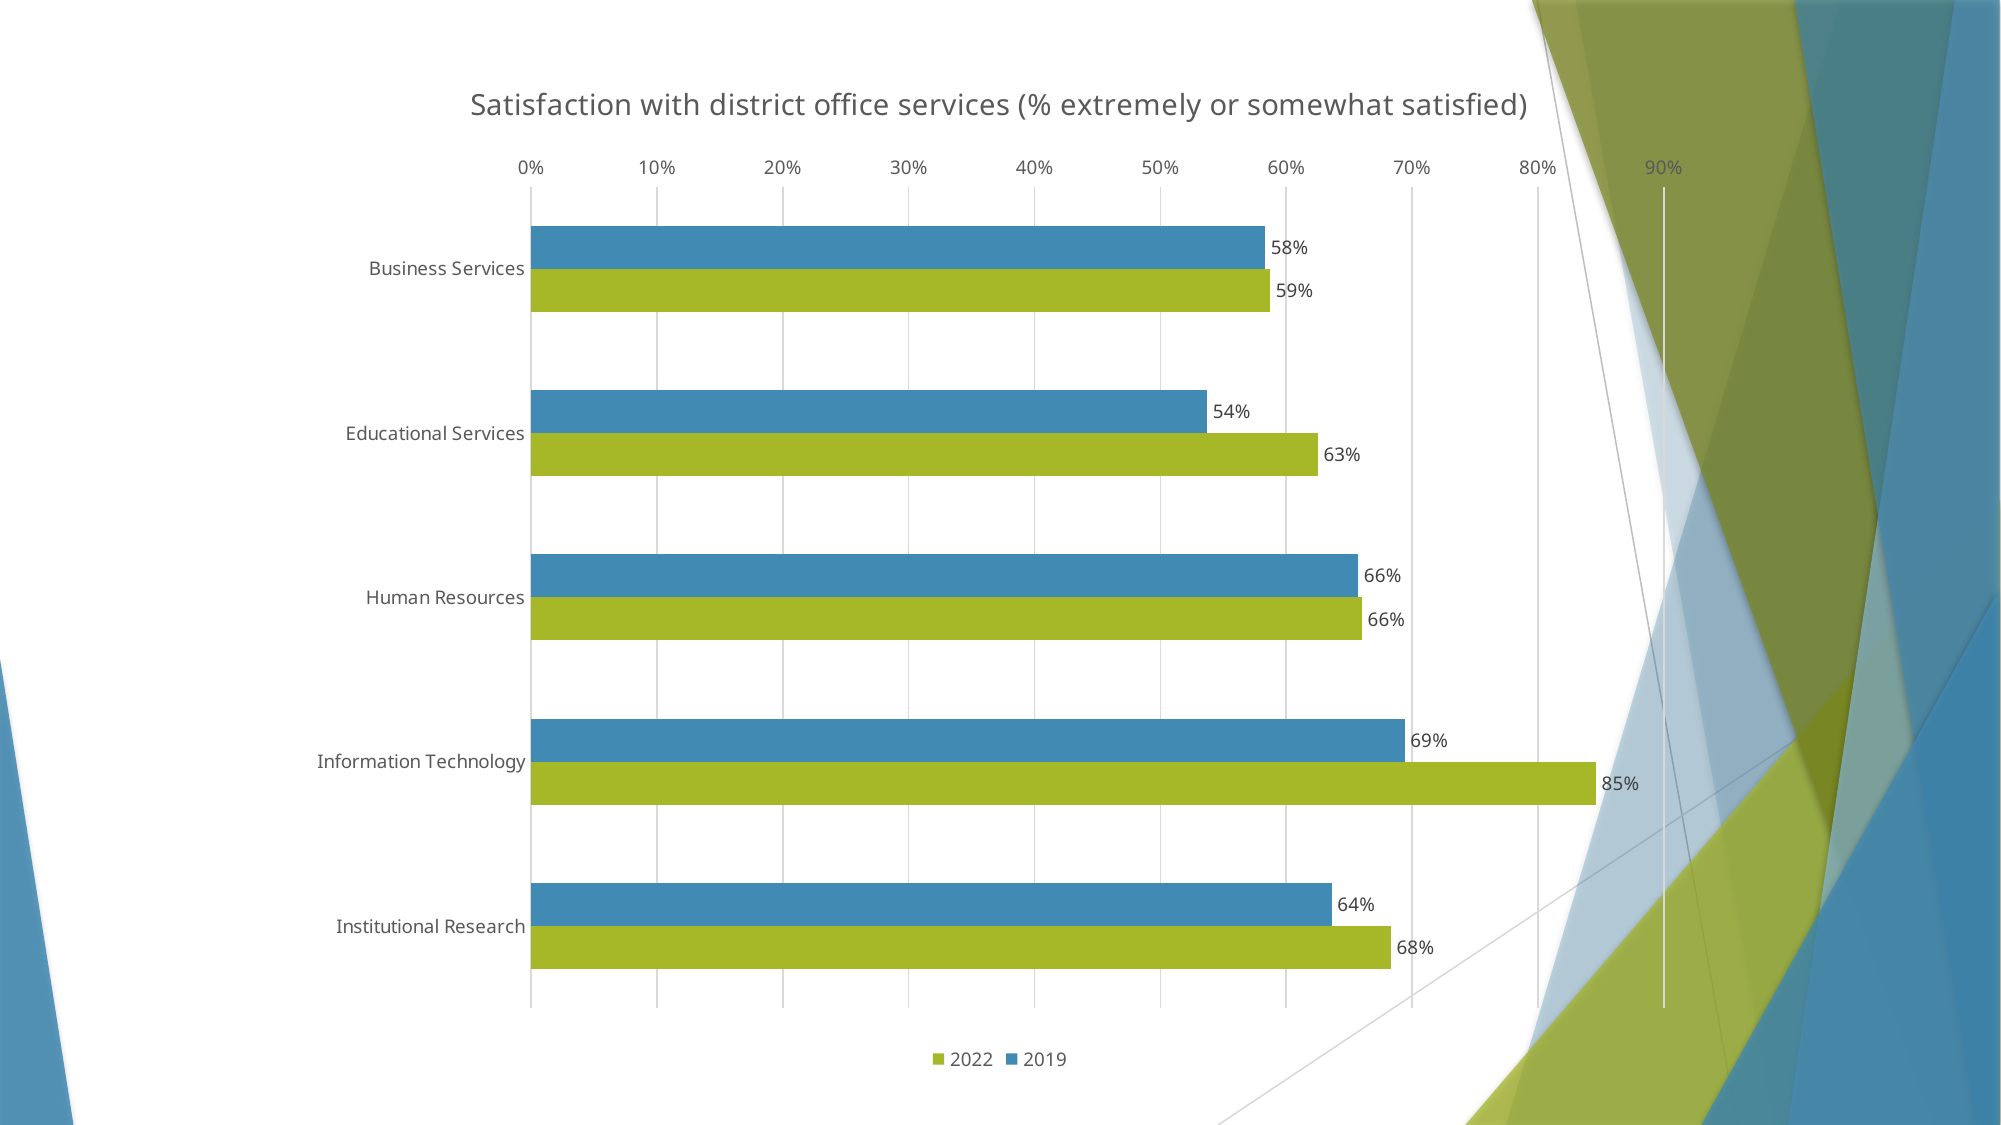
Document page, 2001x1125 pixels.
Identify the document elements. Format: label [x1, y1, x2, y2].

chart [288, 46, 1712, 1079]
